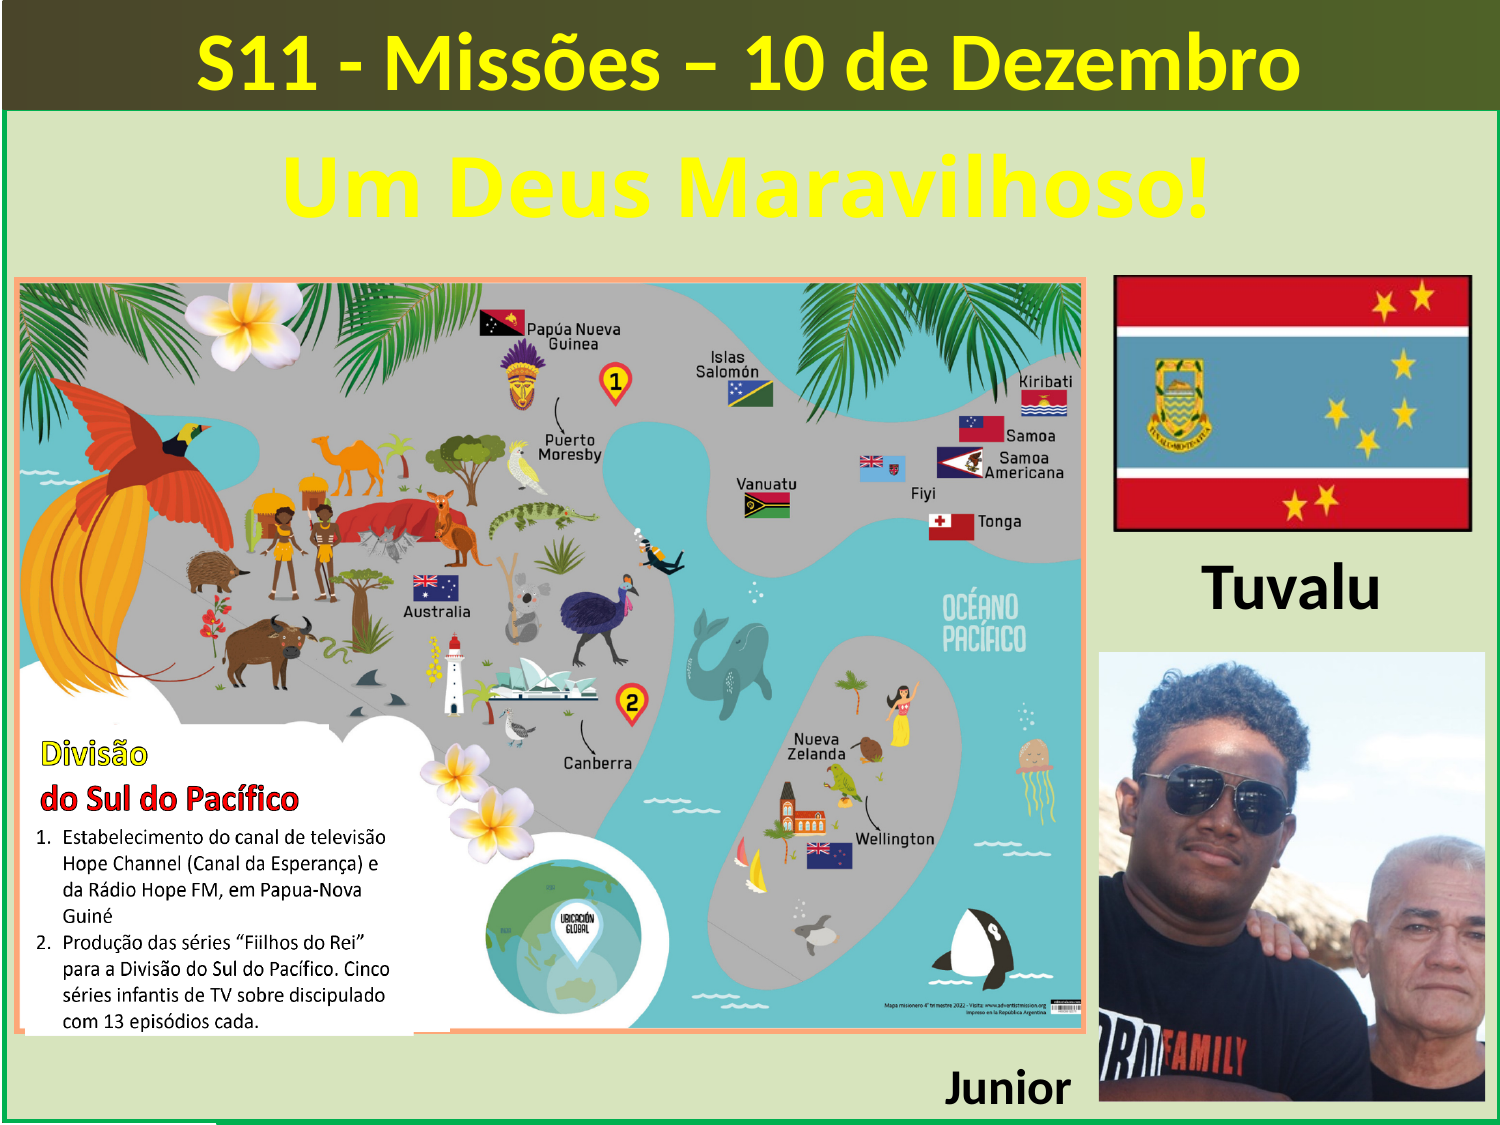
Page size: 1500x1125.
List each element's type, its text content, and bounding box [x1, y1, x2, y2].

list Tuvalu [1098, 533, 1486, 633]
picture [1113, 274, 1473, 532]
picture [14, 277, 1087, 1047]
list Junior [29, 1046, 1087, 1102]
list S11 - Missões – 10 de Dezembro [2, 0, 1497, 110]
list Um Deus Maravilhoso! [5, 127, 1486, 260]
picture [1098, 651, 1486, 1102]
